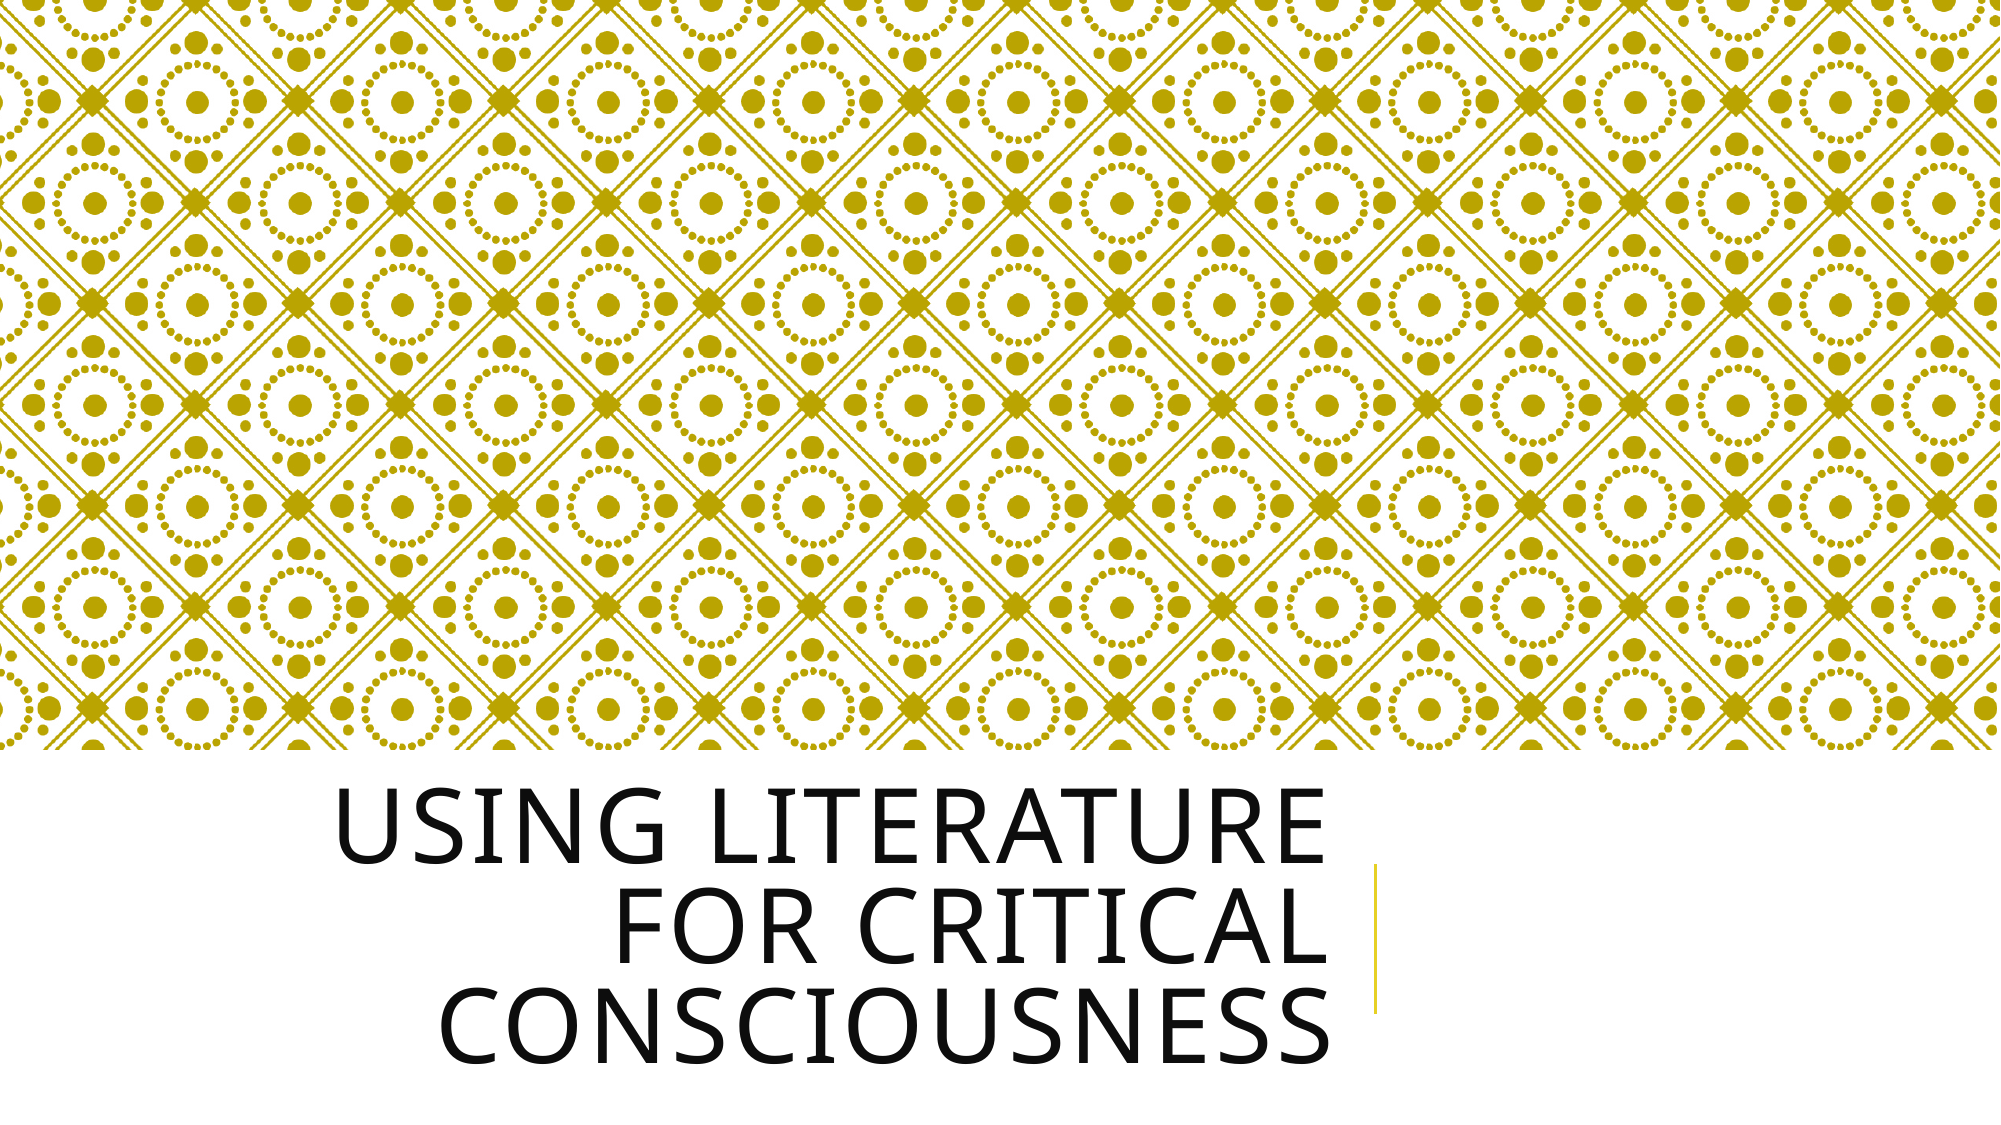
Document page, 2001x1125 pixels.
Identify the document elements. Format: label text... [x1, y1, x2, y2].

title Using literature for critical consciousness [75, 813, 1350, 1054]
